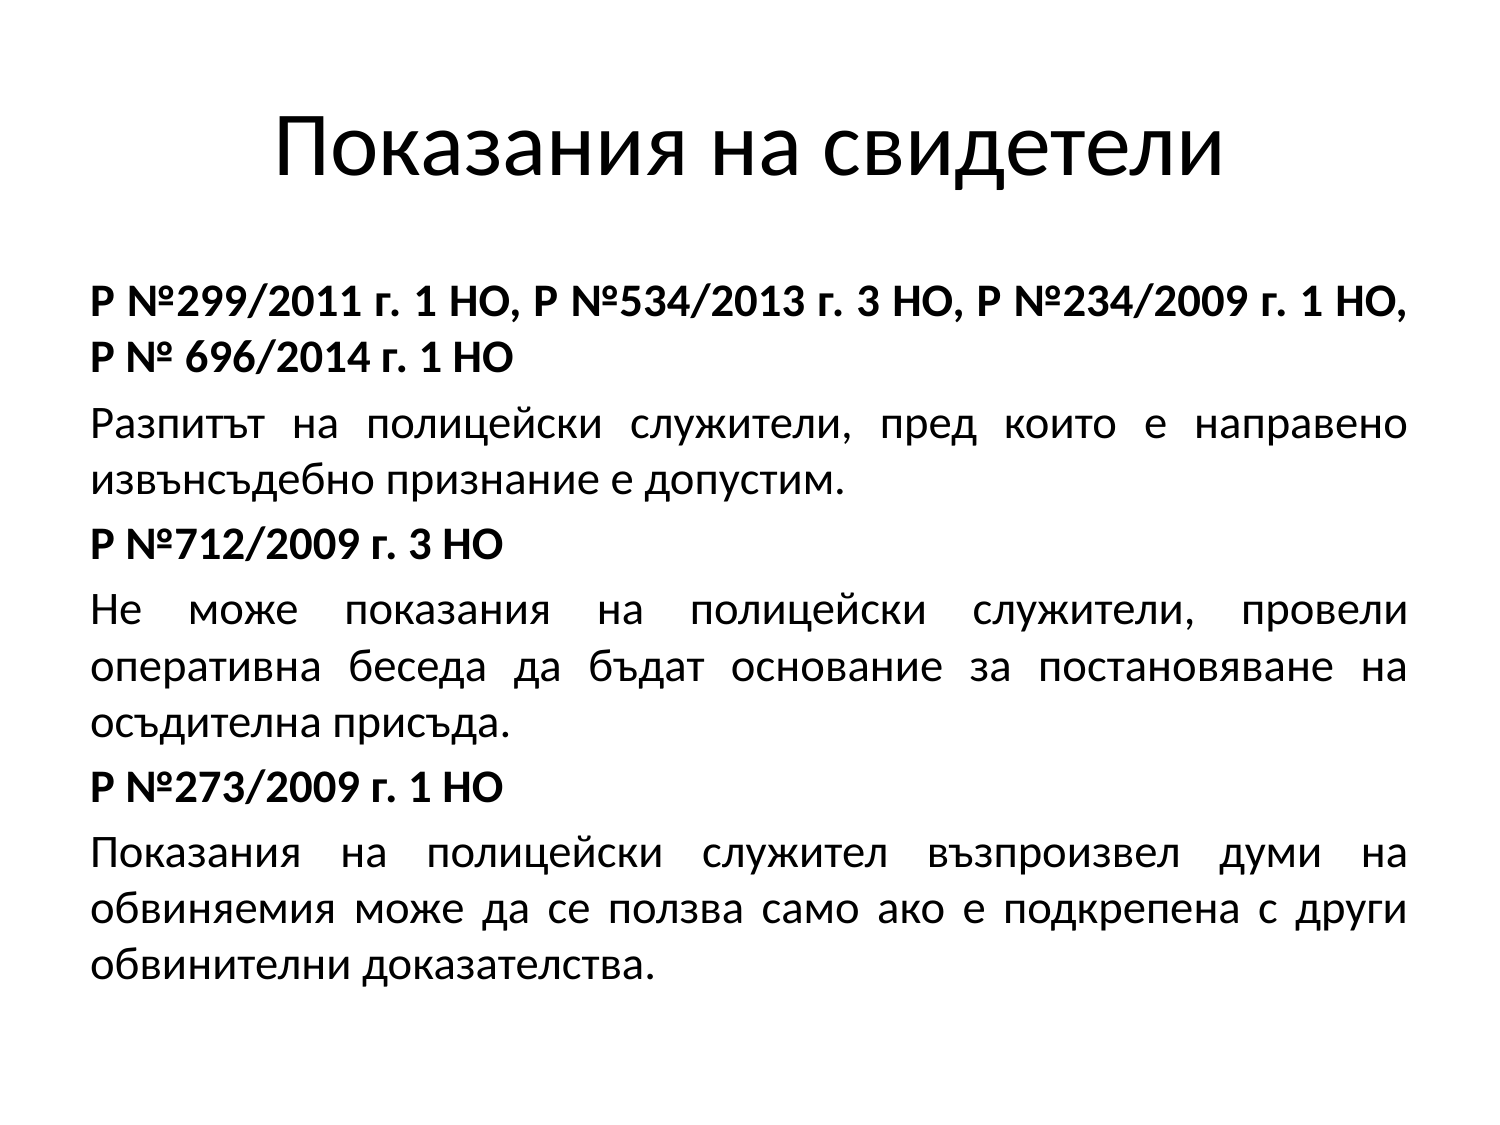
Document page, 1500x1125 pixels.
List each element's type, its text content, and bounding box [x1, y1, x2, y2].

title Показания на свидетели [75, 45, 1425, 233]
list Р №299/2011 г. 1 НО, Р №534/2013 г. 3 НО, Р №234/2009 г. 1 НО, Р № 696/2014 г. 1 НО Разпитът на полицейски служители, пред които е направено извънсъдебно признание е допустим. Р №712/2009 г. 3 НО Не може показания на полицейски служители, провели оперативна беседа да бъдат основание за постановяване на осъдителна присъда. Р №273/2009 г. 1 НО Показания на полицейски служител възпроизвел думи на обвиняемия може да се ползва само ако е подкрепена с други обвинителни доказателства. [75, 262, 1425, 1005]
